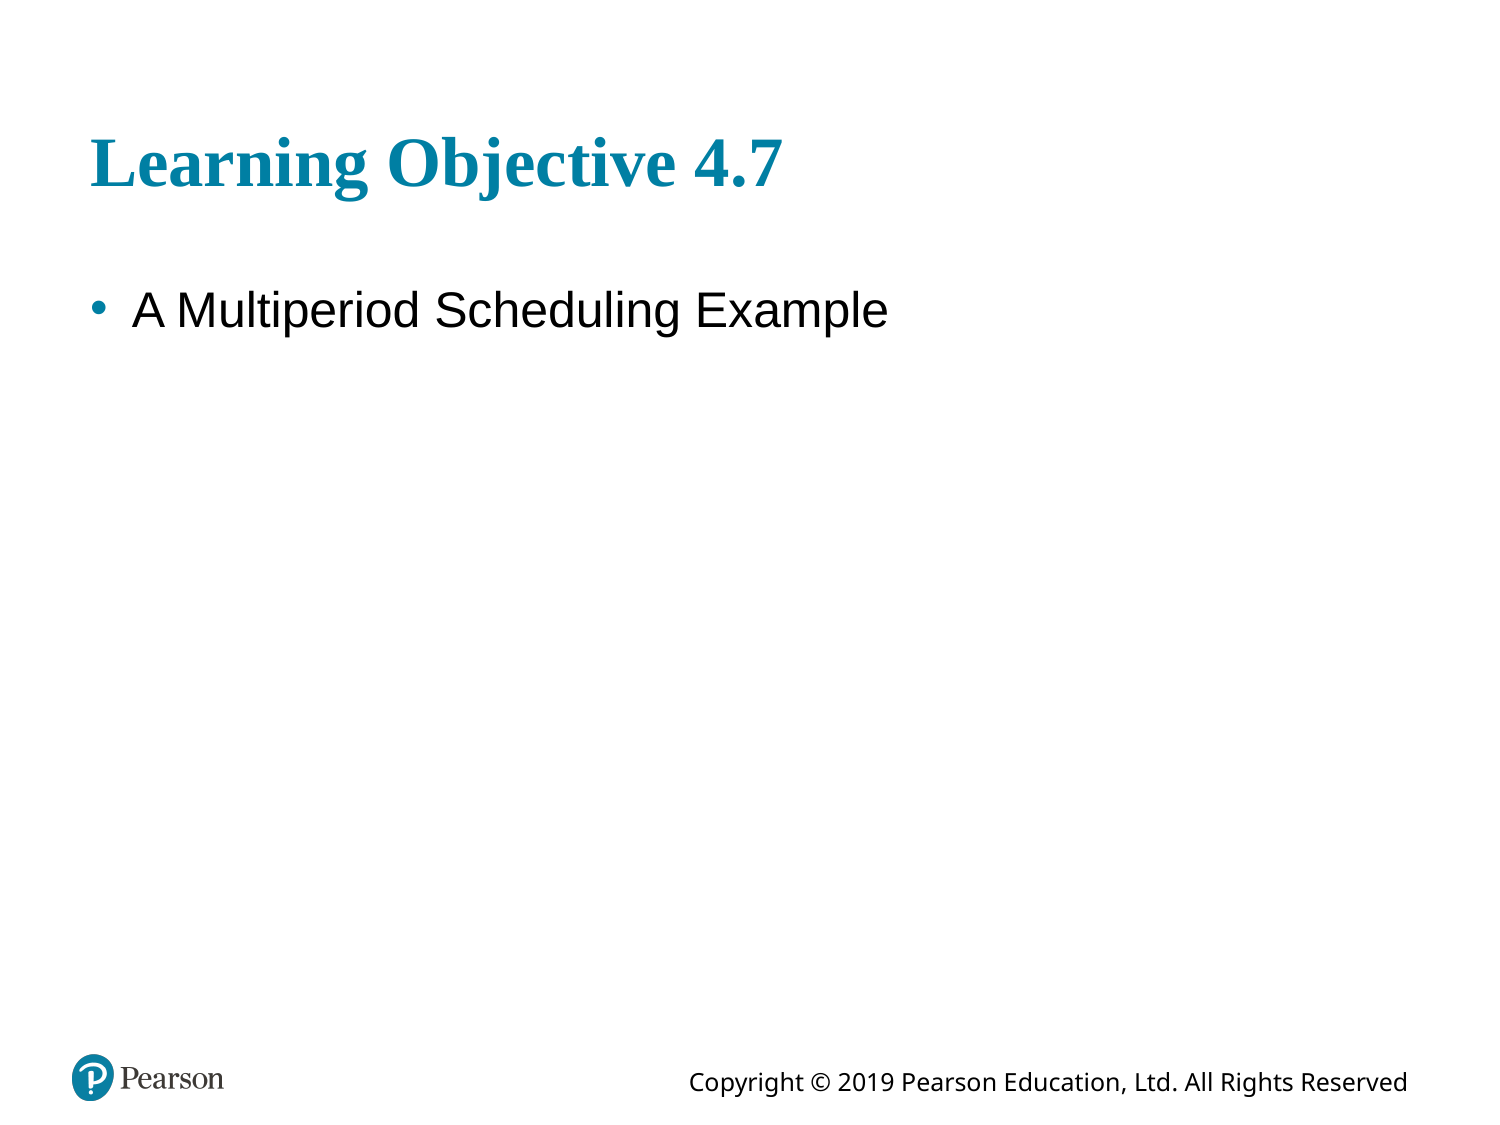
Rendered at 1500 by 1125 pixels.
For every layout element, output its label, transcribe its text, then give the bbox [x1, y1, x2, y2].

title Learning Objective 4.7 [75, 35, 1425, 216]
picture [80, 1063, 106, 1088]
list A Multiperiod Scheduling Example [75, 262, 1425, 1005]
picture [72, 1087, 83, 1101]
picture [98, 1054, 224, 1101]
picture [72, 1054, 88, 1070]
